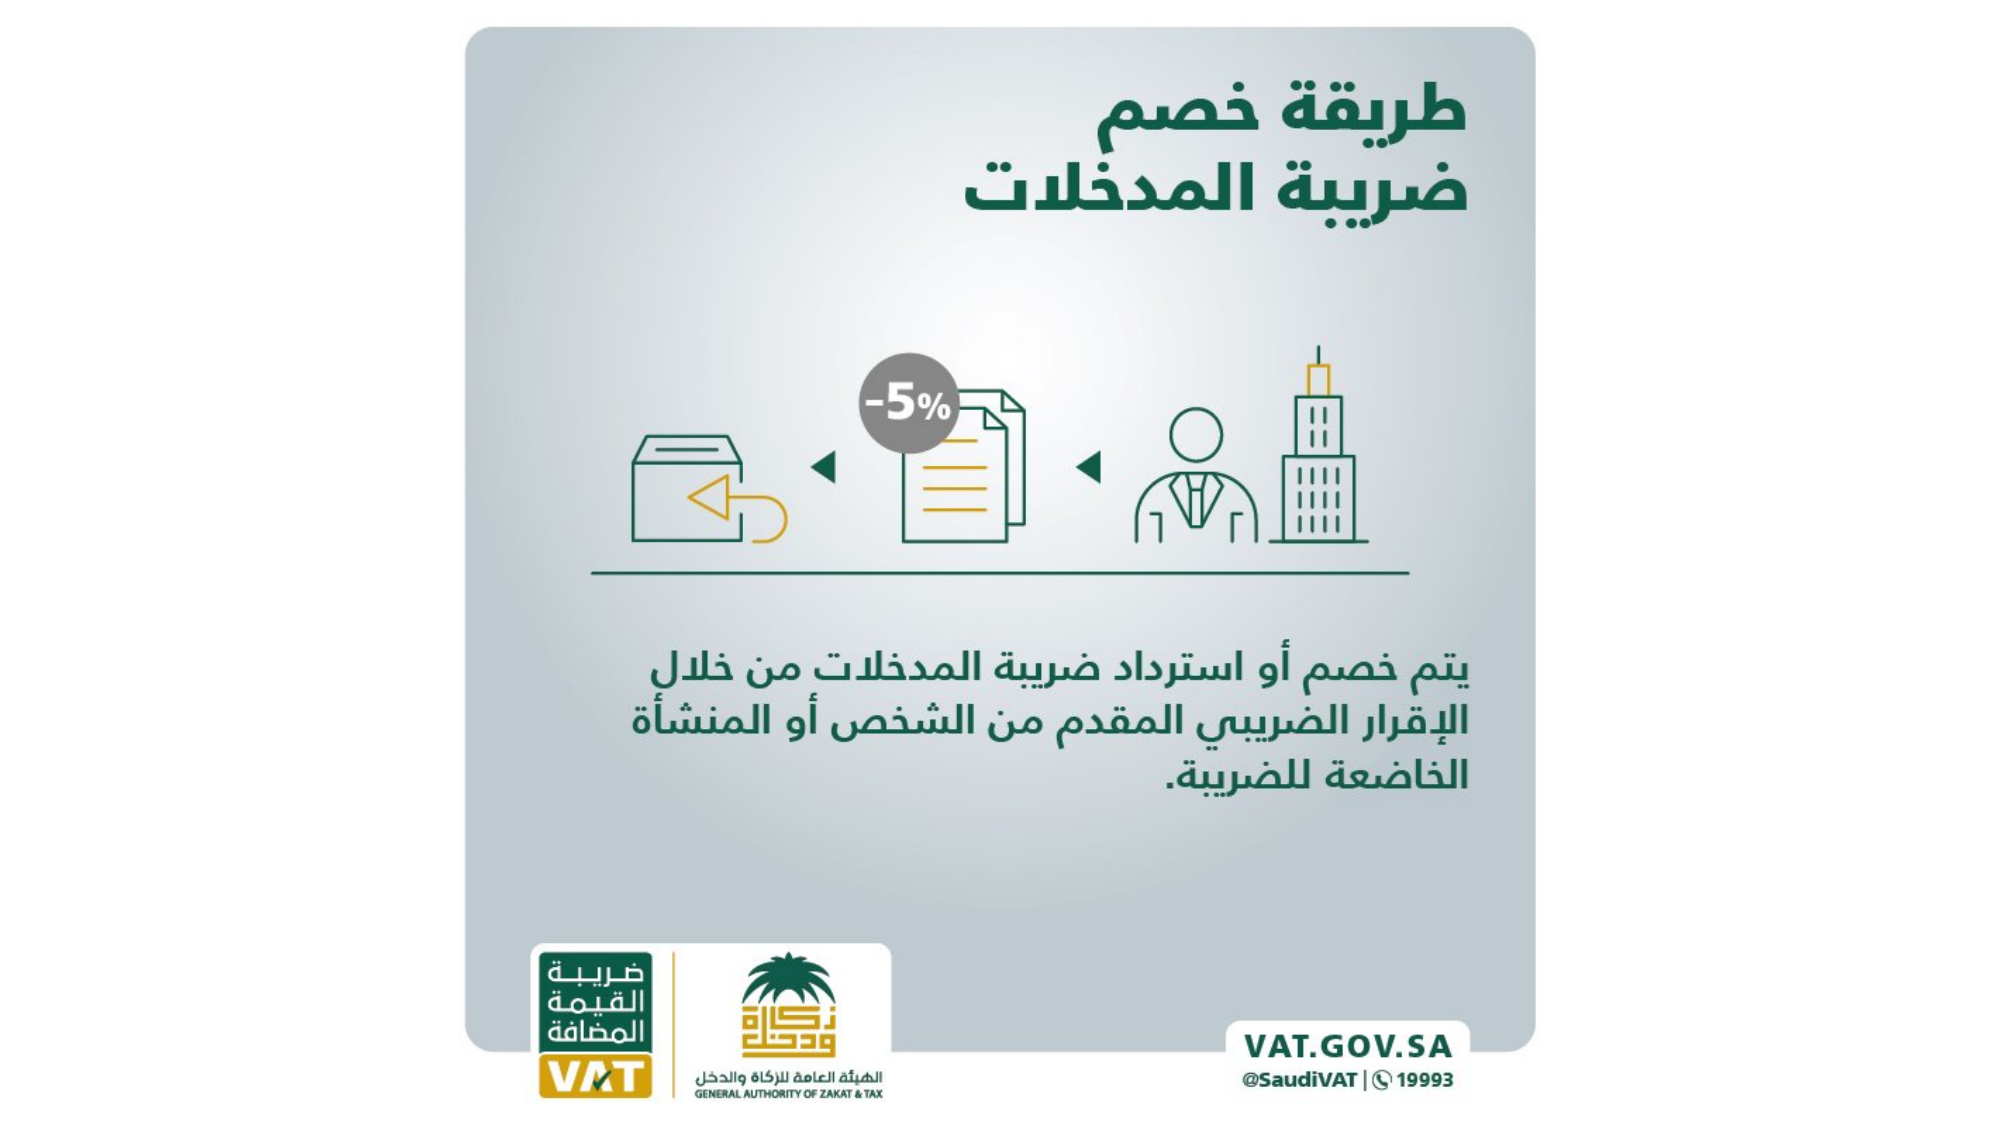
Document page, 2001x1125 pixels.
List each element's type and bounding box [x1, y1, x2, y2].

picture [436, 0, 1564, 1125]
